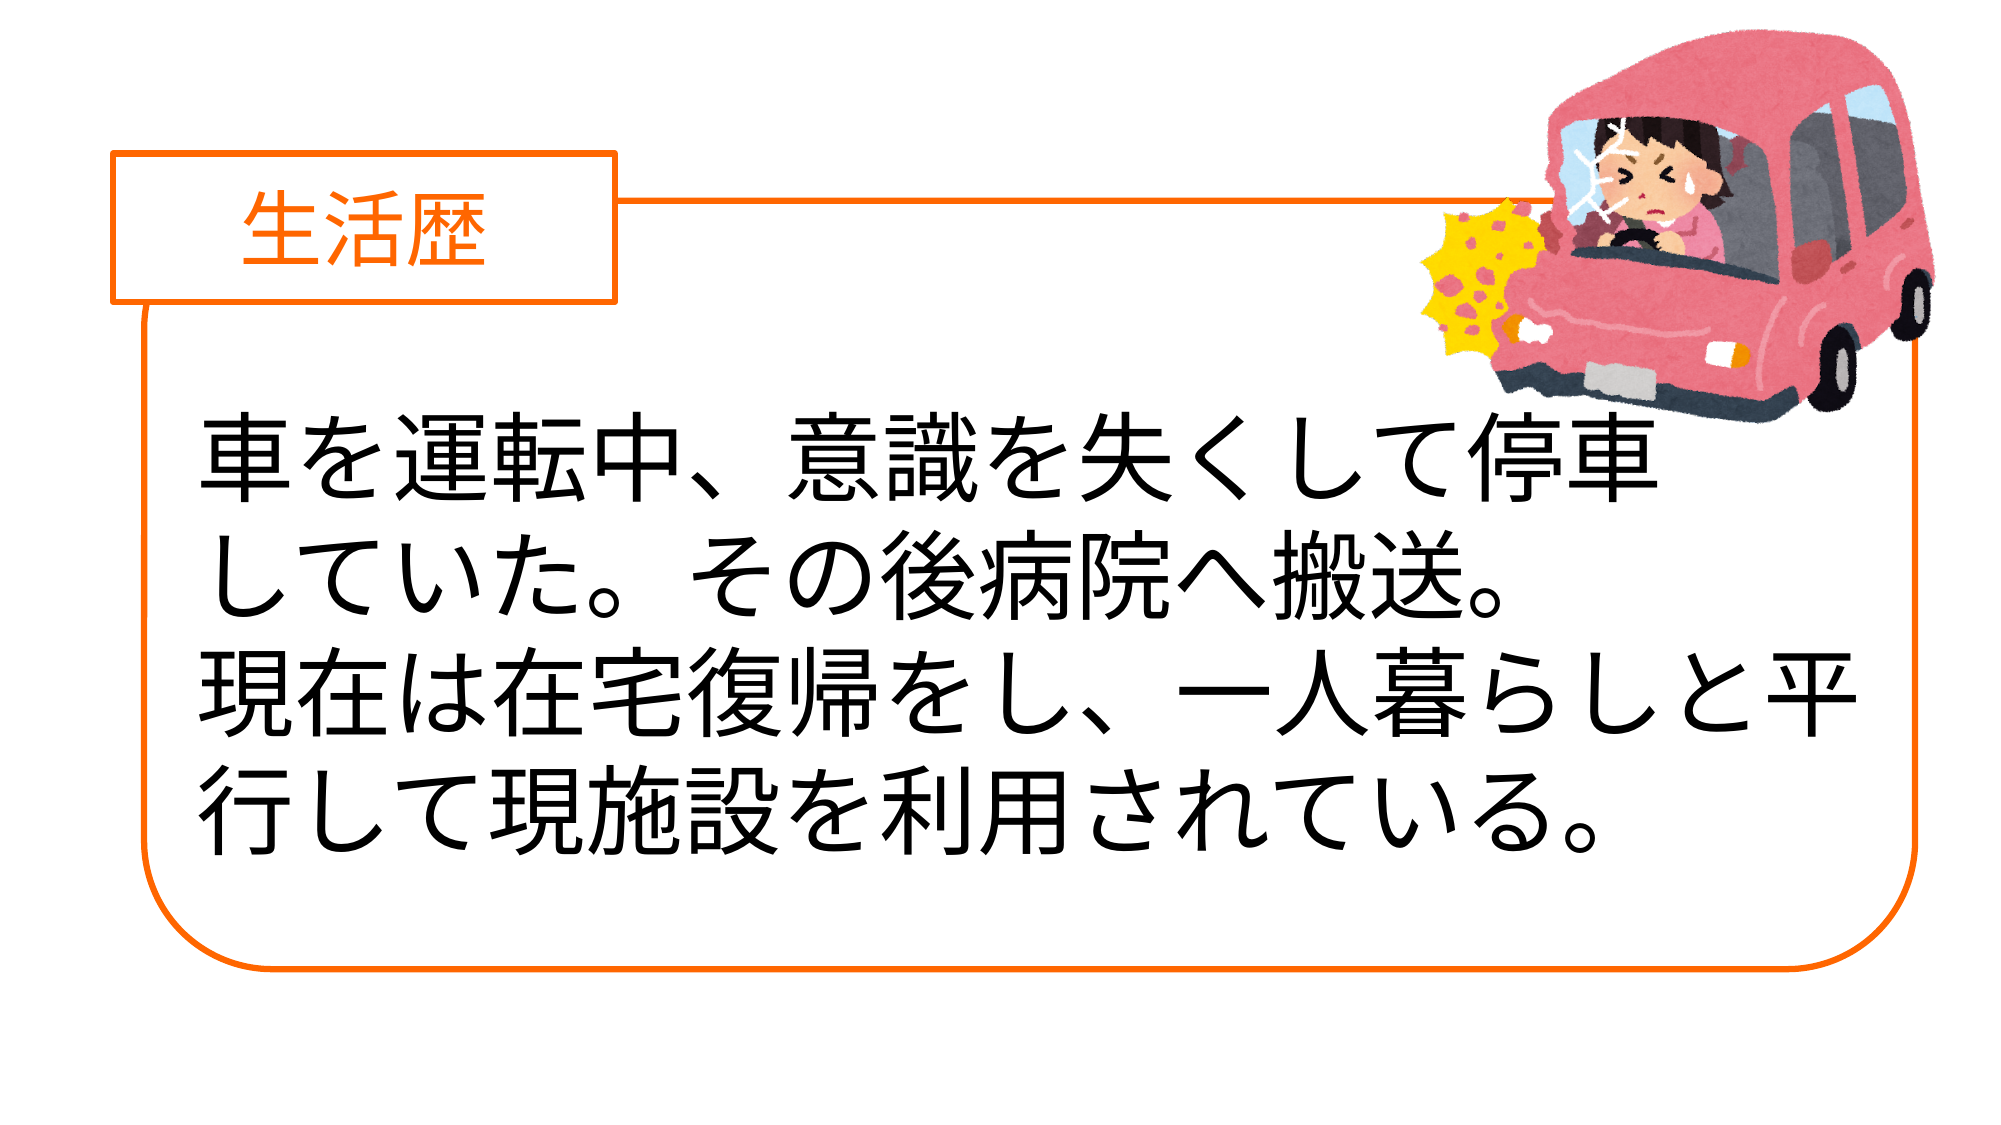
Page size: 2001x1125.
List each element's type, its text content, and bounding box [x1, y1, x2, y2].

picture [1408, 0, 1947, 472]
text_box [112, 153, 616, 303]
text_box 車を運転中、意識を失くして停車 していた。その後病院へ搬送。 現在は在宅復帰をし、一人暮らしと平行して現施設を利用されている。 [143, 199, 1917, 971]
text_box 生活歴 [137, 169, 591, 285]
